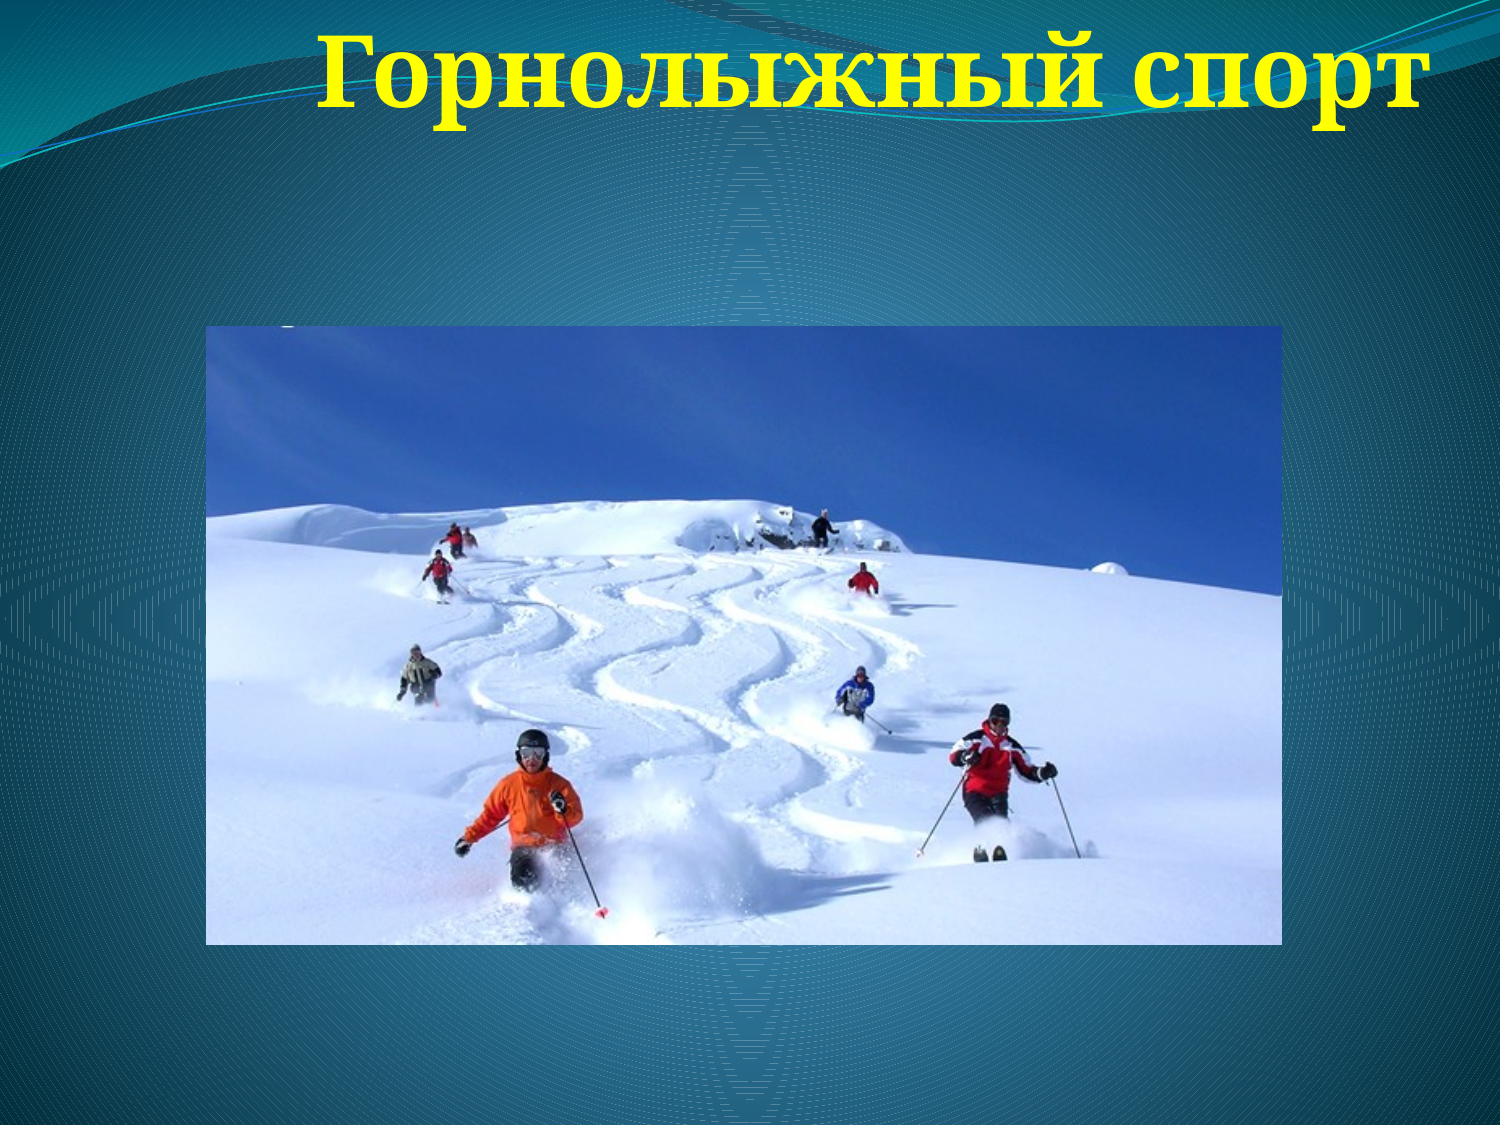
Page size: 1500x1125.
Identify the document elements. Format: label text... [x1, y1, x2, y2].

picture [206, 325, 1282, 945]
text_box Горнолыжный спорт [301, 0, 1500, 135]
